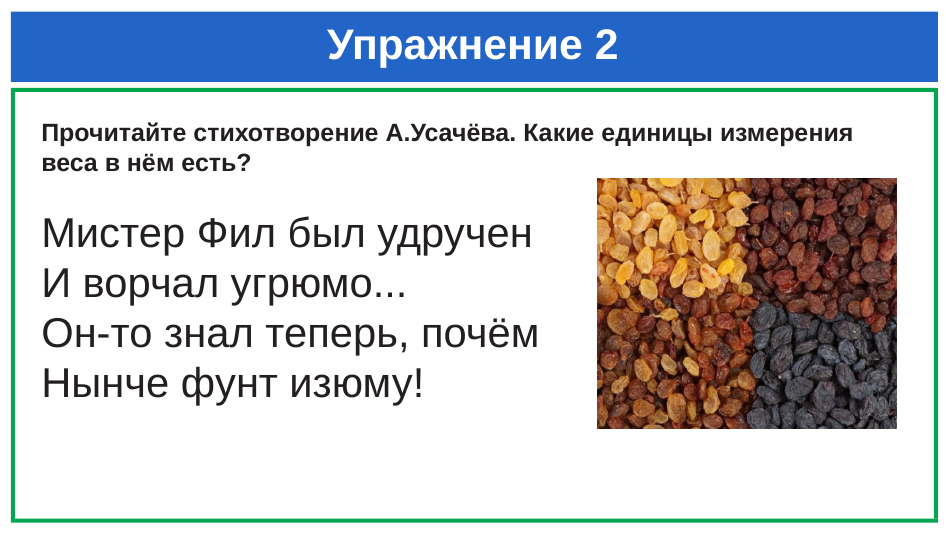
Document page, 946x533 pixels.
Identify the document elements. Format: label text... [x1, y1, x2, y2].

picture [597, 178, 897, 429]
title Упражнение 2 [49, 16, 897, 69]
list Прочитайте стихотворение А.Усачёва. Какие единицы измерения веса в нём есть? Мистер Фил был удручен И ворчал угрюмо... Он-то знал теперь, почём Нынче фунт изюму! [41, 116, 905, 480]
